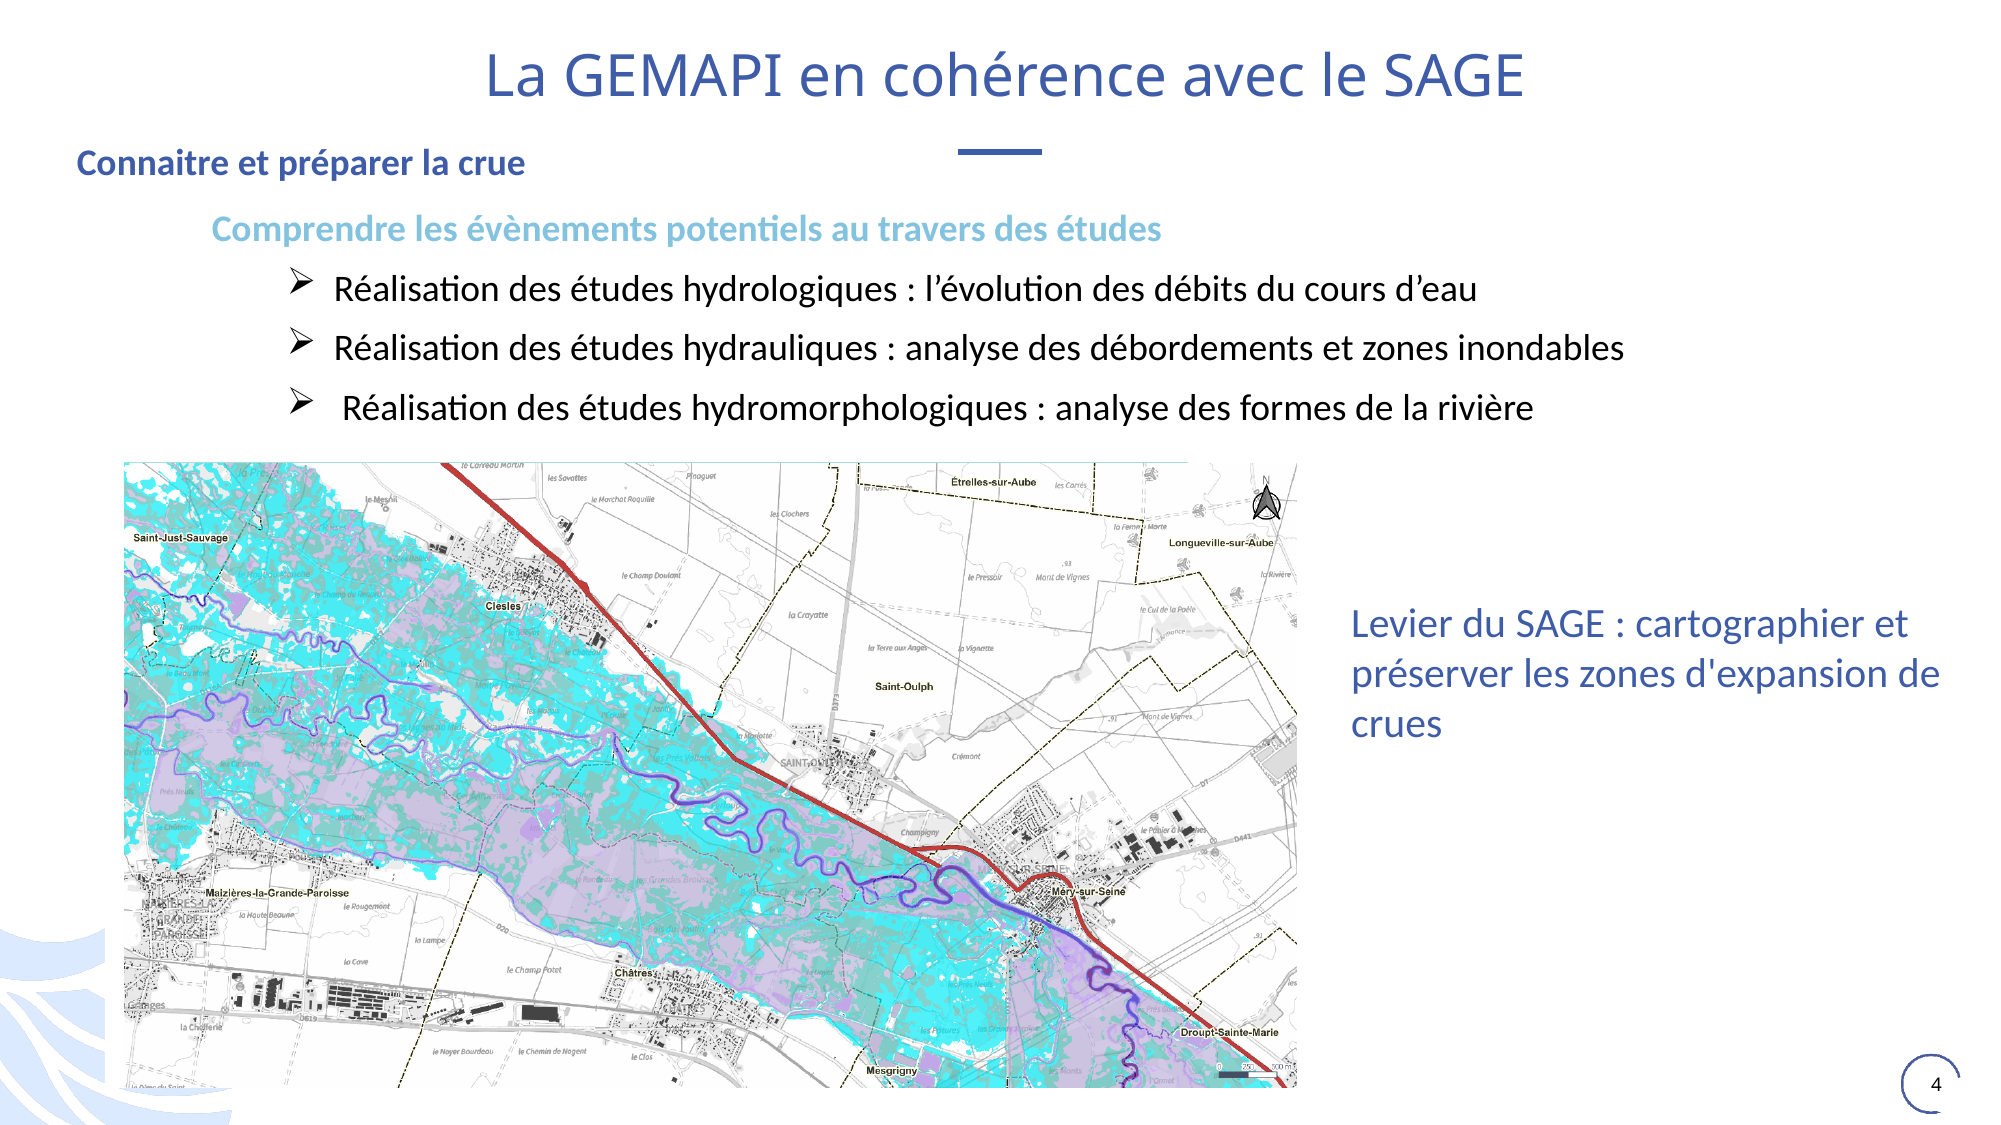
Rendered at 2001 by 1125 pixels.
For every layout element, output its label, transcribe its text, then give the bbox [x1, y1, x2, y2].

text_box Connaitre et préparer la crue [22, 122, 581, 191]
title La GEMAPI en cohérence avec le SAGE [73, 21, 1939, 135]
text_box Comprendre les évènements potentiels au travers des études Réalisation des études hydrologiques : l’évolution des débits du cours d’eau Réalisation des études hydrauliques : analyse des débordements et zones inondables Réalisation des études hydromorphologiques : analyse des formes de la rivière [197, 187, 1691, 436]
text_box Levier du SAGE : cartographier et préserver les zones d'expansion de crues [1336, 588, 1976, 754]
picture [104, 462, 1320, 1088]
picture [1869, 1024, 1986, 1125]
